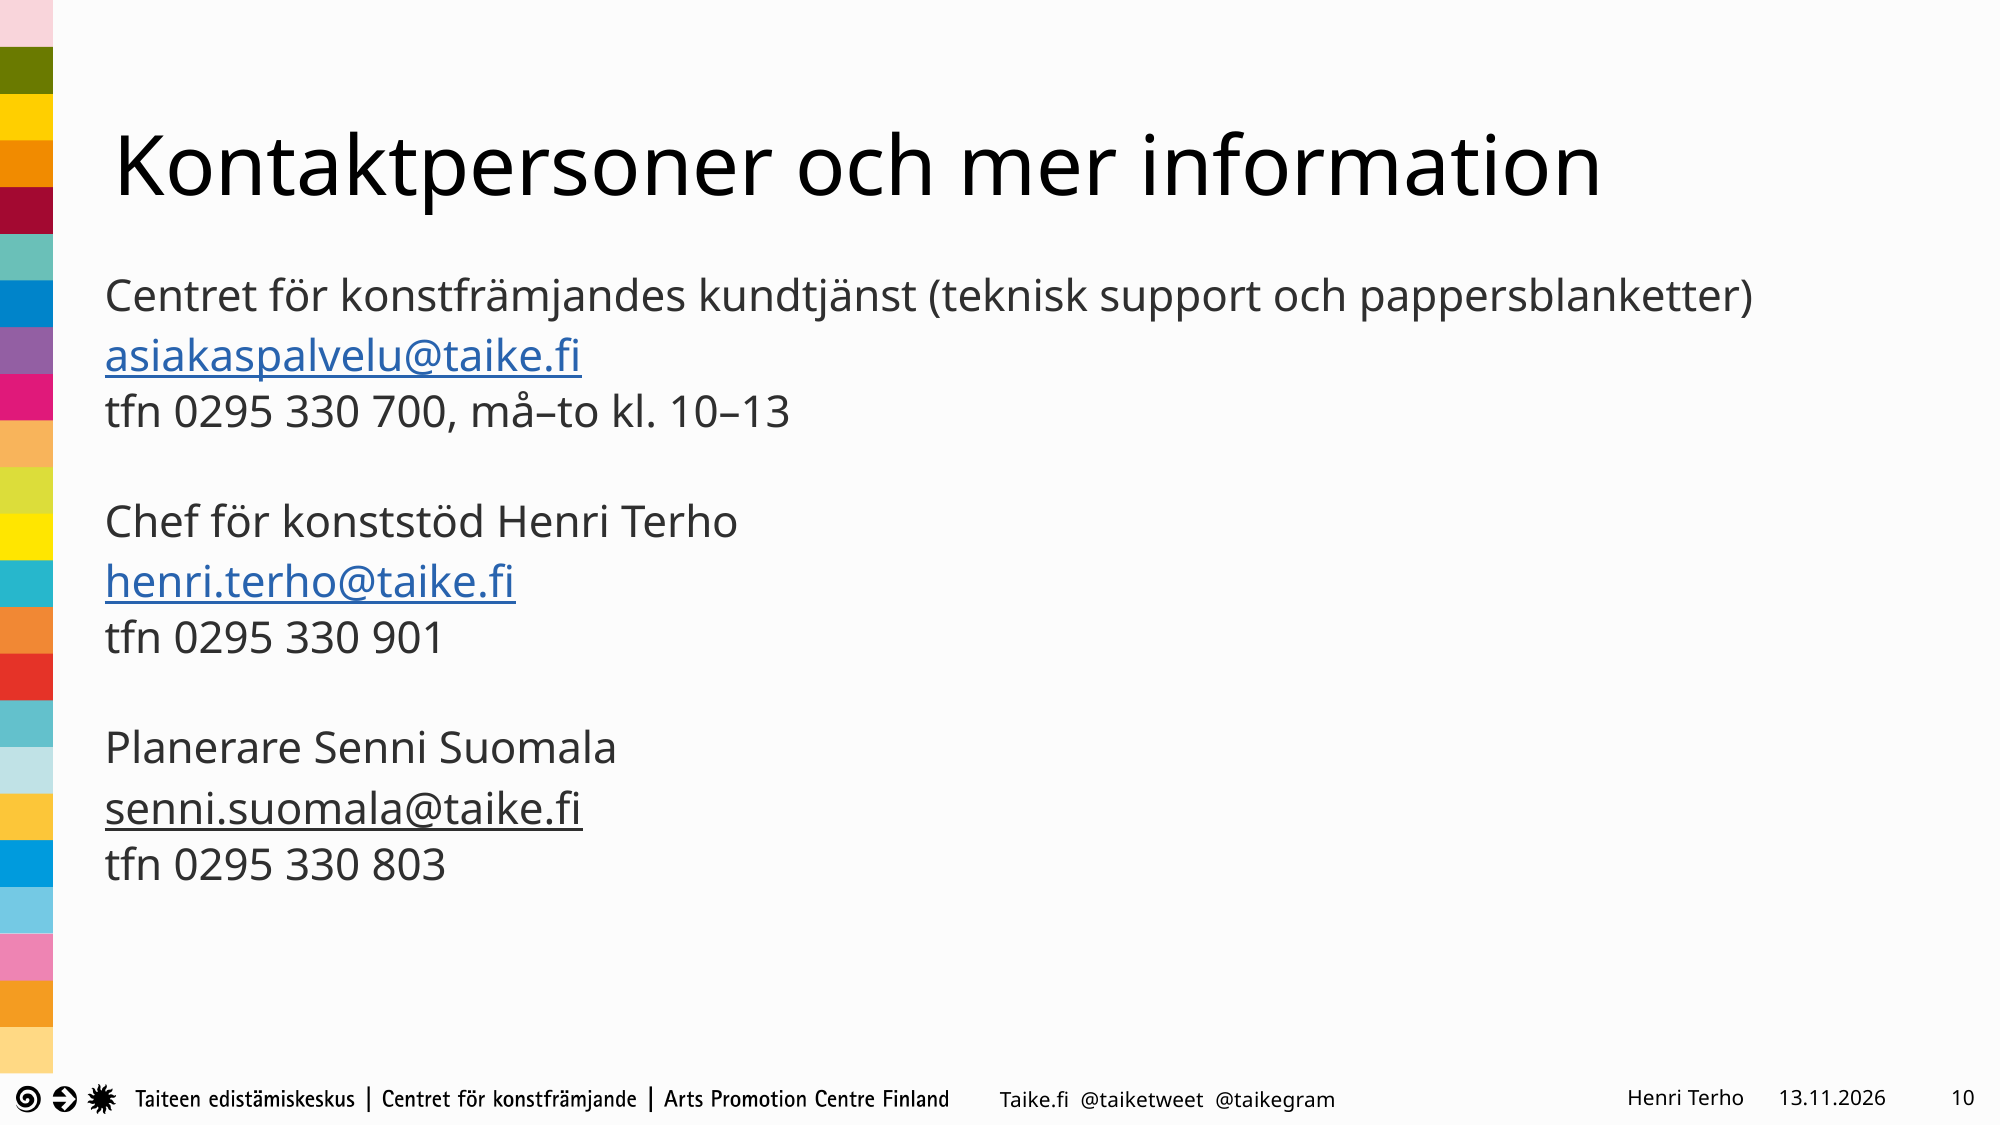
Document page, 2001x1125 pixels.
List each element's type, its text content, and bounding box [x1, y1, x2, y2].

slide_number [1745, 1073, 1885, 1125]
slide_number 10 [1885, 1073, 1975, 1125]
picture [16, 1084, 948, 1114]
list Centret för konstfrämjandes kundtjänst (teknisk support och pappersblanketter) asiakaspalvelu@taike.fi tfn 0295 330 700, må–to kl. 10–13 Chef för konststöd Henri Terho henri.terho@taike.fi tfn 0295 330 901 Planerare Senni Suomala senni.suomala@taike.fi tfn 0295 330 803 [104, 273, 1877, 1079]
title Kontaktpersoner och mer information [114, 46, 1886, 213]
footer Henri Terho [1383, 1073, 1745, 1125]
